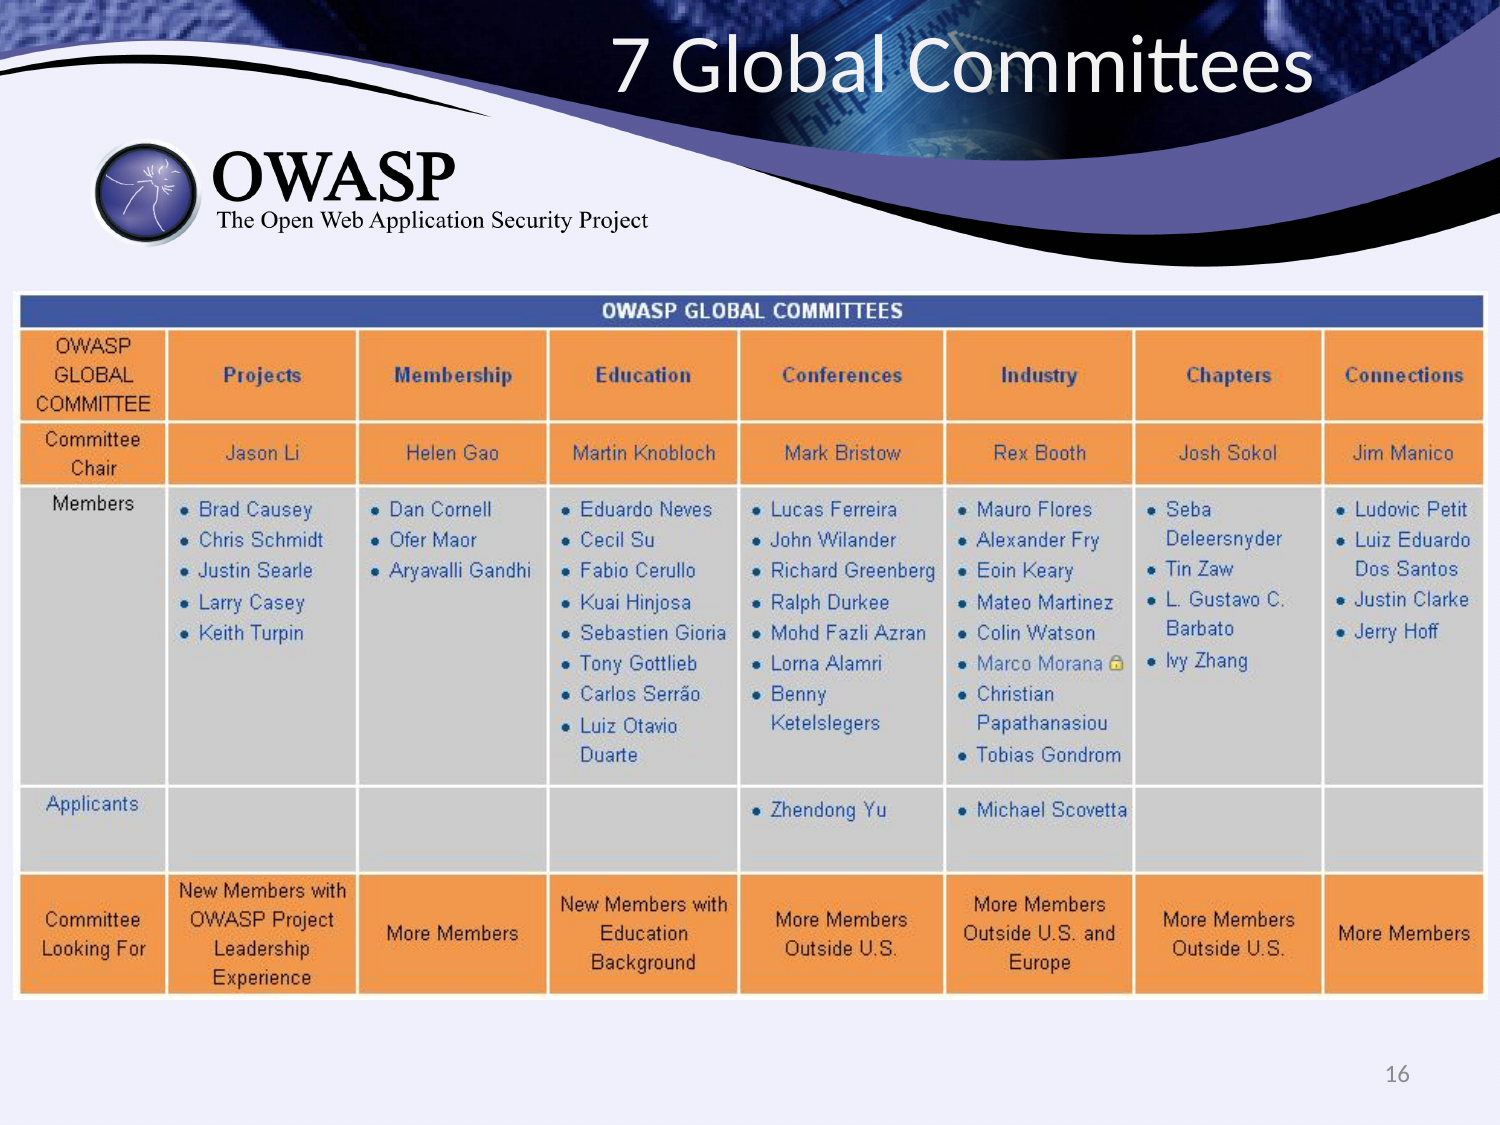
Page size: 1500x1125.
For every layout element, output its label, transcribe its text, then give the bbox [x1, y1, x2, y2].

title 7 Global Committees [575, 0, 1350, 118]
picture [0, 0, 1500, 1125]
slide_number 16 [1074, 1042, 1425, 1103]
